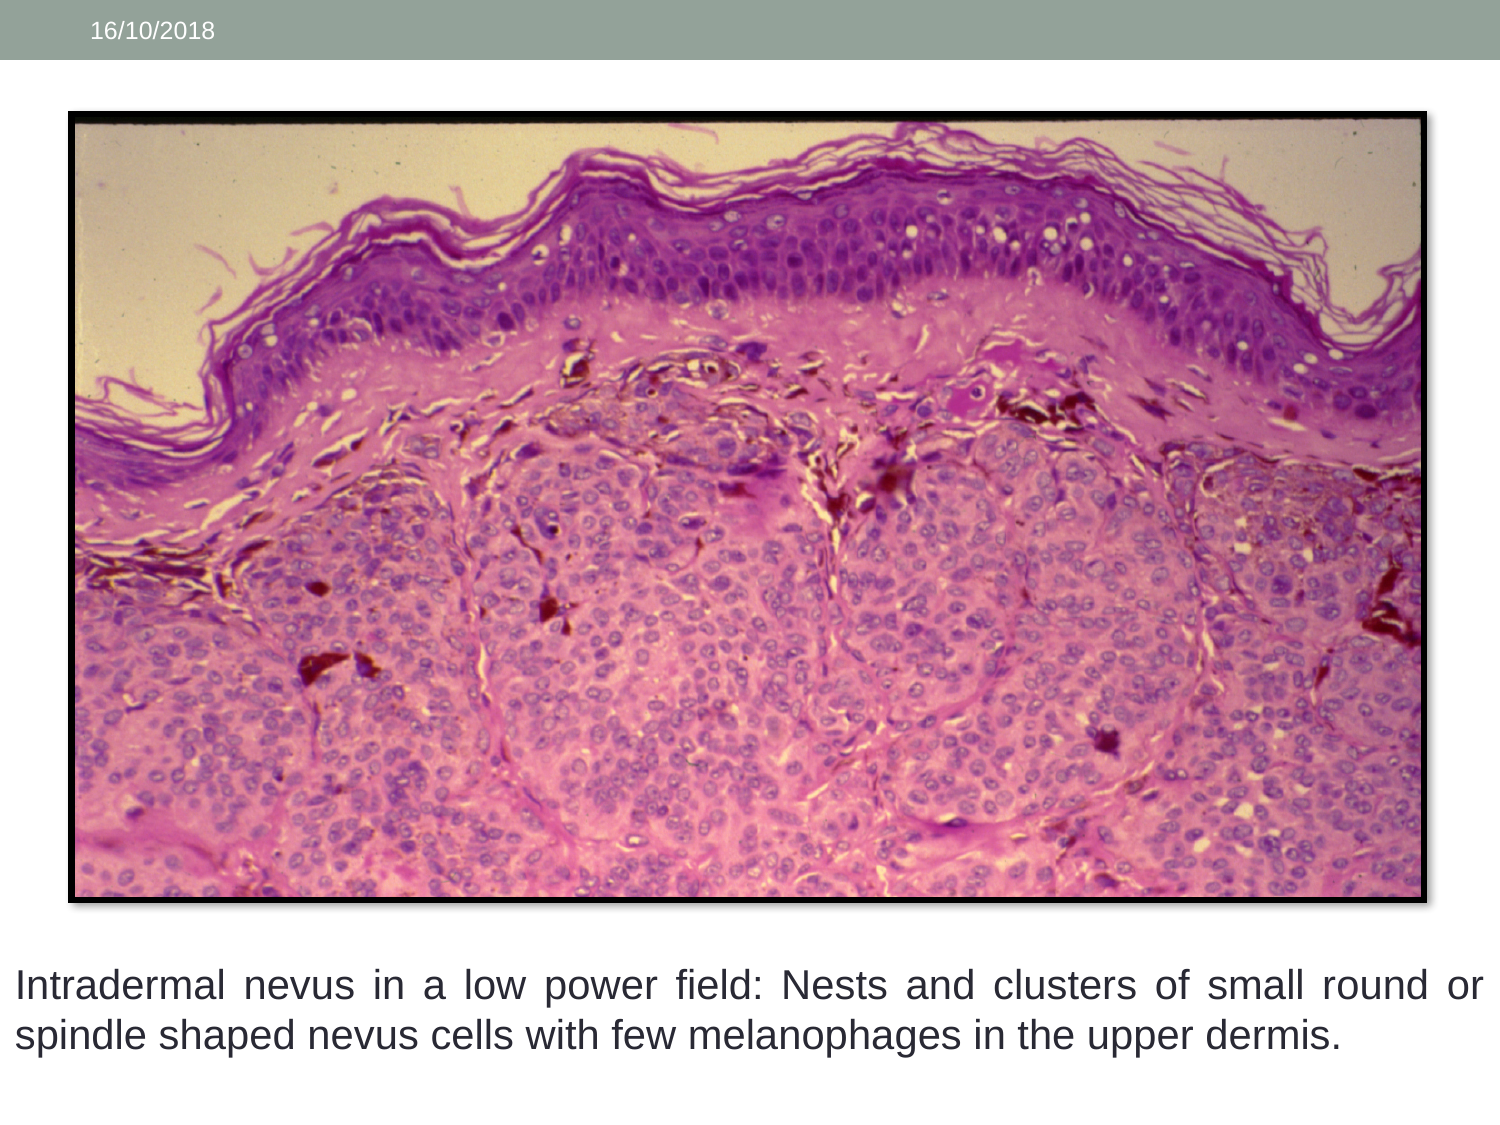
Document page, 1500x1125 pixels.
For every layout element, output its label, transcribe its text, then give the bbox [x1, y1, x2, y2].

text_box Intradermal nevus in a low power field: Nests and clusters of small round or spindle shaped nevus cells with few melanophages in the upper dermis. [0, 950, 1500, 1065]
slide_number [75, 3, 550, 57]
picture [74, 116, 1422, 897]
